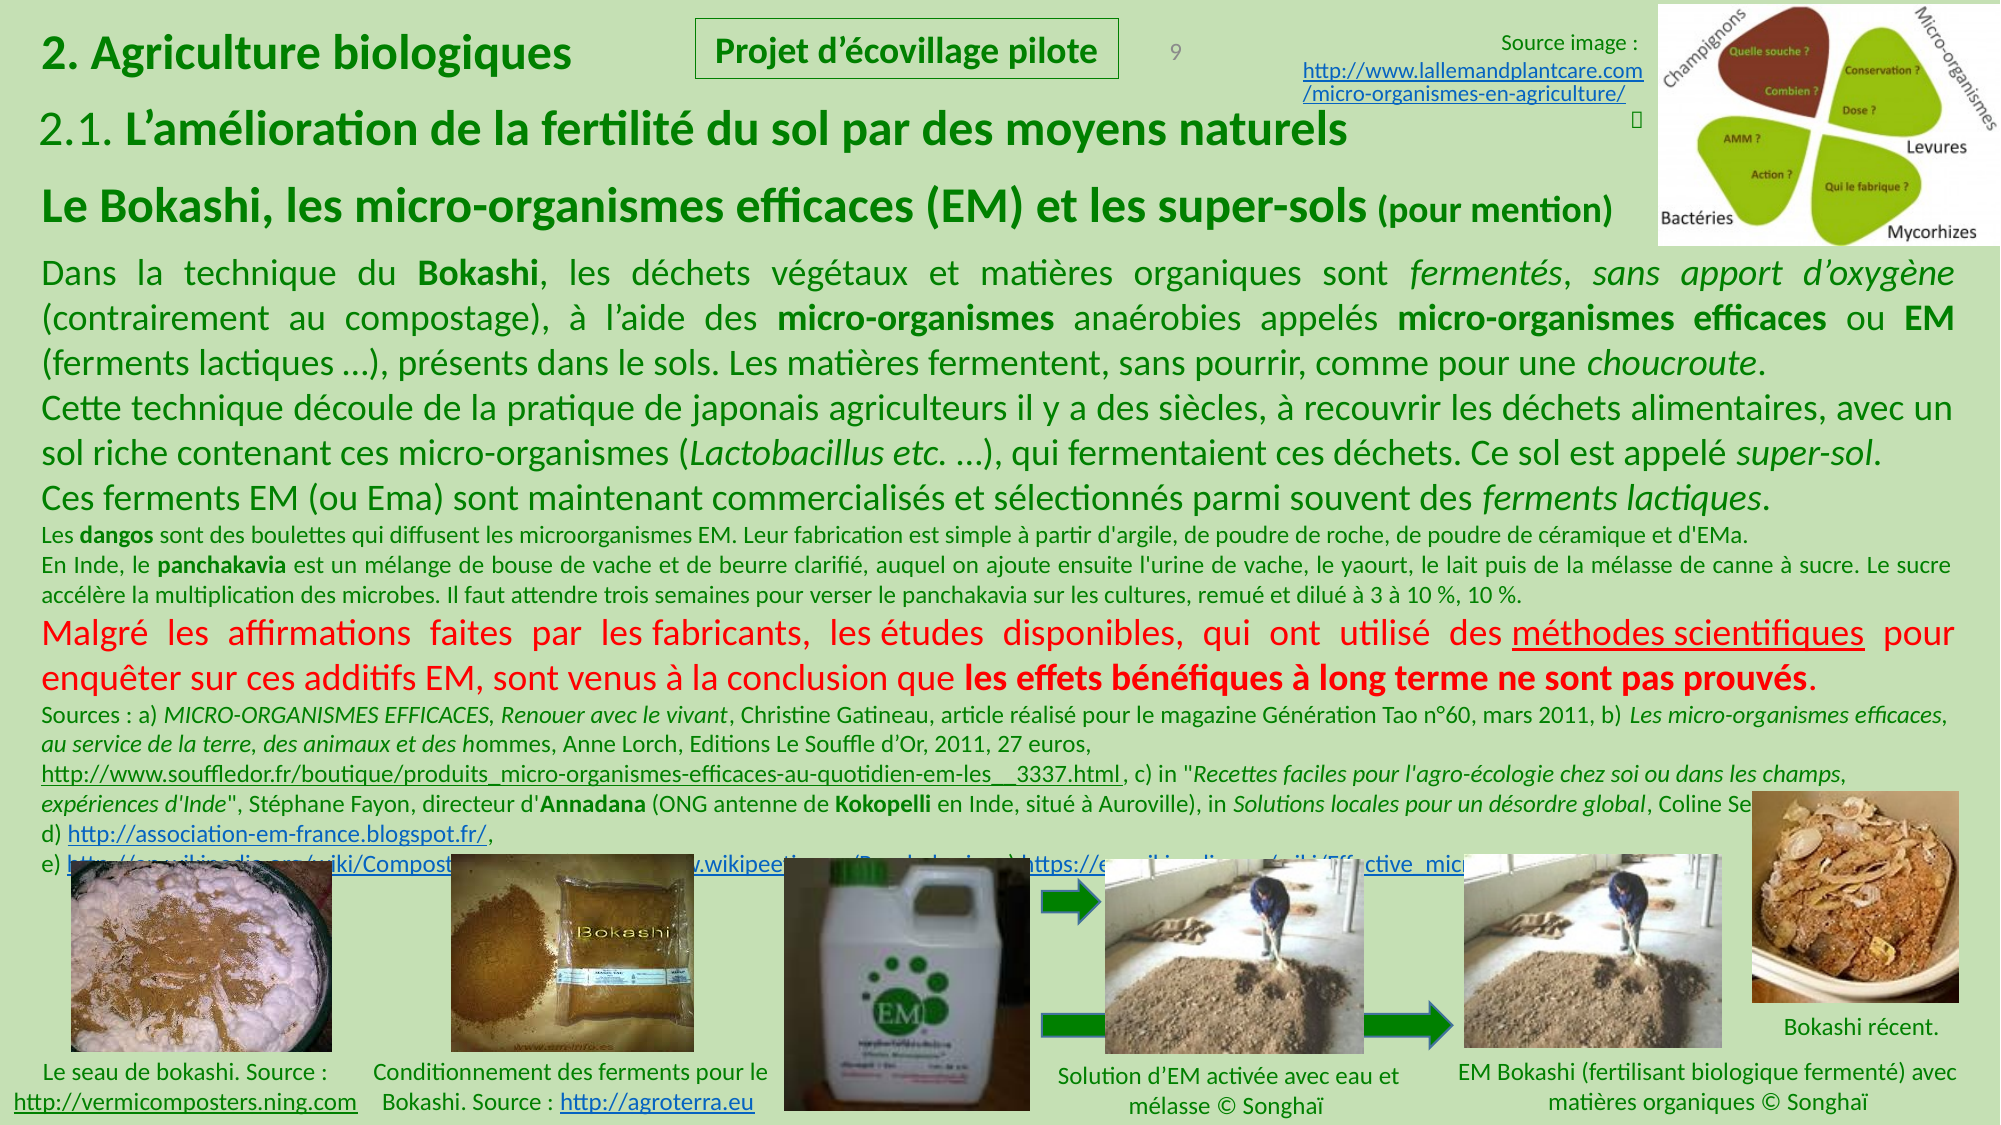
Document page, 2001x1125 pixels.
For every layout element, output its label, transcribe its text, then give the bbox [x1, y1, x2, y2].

picture [1464, 854, 1722, 1049]
text_box Dans la technique du Bokashi, les déchets végétaux et matières organiques sont fermentés, sans apport d’oxygène (contrairement au compostage), à l’aide des micro-organismes anaérobies appelés micro-organismes efficaces ou EM (ferments lactiques …), présents dans le sols. Les matières fermentent, sans pourrir, comme pour une choucroute. Cette technique découle de la pratique de japonais agriculteurs il y a des siècles, à recouvrir les déchets alimentaires, avec un sol riche contenant ces micro-organismes (Lactobacillus etc. …), qui fermentaient ces déchets. Ce sol est appelé super-sol. Ces ferments EM (ou Ema) sont maintenant commercialisés et sélectionnés parmi souvent des ferments lactiques. Les dangos sont des boulettes qui diffusent les microorganismes EM. Leur fabrication est simple à partir d'argile, de poudre de roche, de poudre de céramique et d'EMa. En Inde, le panchakavia est un mélange de bouse de vache et de beurre clarifié, auquel on ajoute ensuite l'urine de vache, le yaourt, le lait puis de la mélasse de canne à sucre. Le sucre accélère la multiplication des microbes. Il faut attendre trois semaines pour verser le panchakavia sur les cultures, remué et dilué à 3 à 10 %, 10 %. Malgré les affirmations faites par les fabricants, les études disponibles, qui ont utilisé des méthodes scientifiques pour enquêter sur ces additifs EM, sont venus à la conclusion que les effets bénéfiques à long terme ne sont pas prouvés. Sources : a) MICRO-ORGANISMES EFFICACES, Renouer avec le vivant, Christine Gatineau, article réalisé pour le magazine Génération Tao n°60, mars 2011, b) Les micro-organismes efficaces, au service de la terre, des animaux et des hommes, Anne Lorch, Editions Le Souffle d’Or, 2011, 27 euros, http://www.souffledor.fr/boutique/produits_micro-organismes-efficaces-au-quotidien-em-les__3337.html, c) in "Recettes faciles pour l'agro-écologie chez soi ou dans les champs, expériences d'Inde", Stéphane Fayon, directeur d'Annadana (ONG antenne de Kokopelli en Inde, situé à Auroville), in Solutions locales pour un désordre global, Coline Serreau, Babel, 2010. d) http://association-em-france.blogspot.fr/, e) http://en.wikipedia.org/wiki/Compost#Bokashi, f) http://www.wikipeetia.org/Panchakavia, g) https://en.wikipedia.org/wiki/Effective_microorganism [26, 240, 1971, 886]
text_box 2. Agriculture biologiques [26, 12, 605, 88]
picture [71, 861, 332, 1052]
text_box [1364, 999, 1454, 1051]
picture [1752, 791, 1959, 1003]
text_box [1040, 877, 1102, 926]
picture [1105, 859, 1364, 1054]
picture [783, 858, 1031, 1111]
text_box 9 [1118, 20, 1198, 81]
text_box Source image : http://www.lallemandplantcare.com/micro-organismes-en-agriculture/  [1288, 20, 1658, 118]
text_box 2.1. L’amélioration de la fertilité du sol par des moyens naturels [23, 88, 1386, 164]
text_box Projet d’écovillage pilote [695, 18, 1119, 79]
text_box EM Bokashi (fertilisant biologique fermenté) avec matières organiques © Songhaï [1416, 1047, 2000, 1123]
text_box Conditionnement des ferments pour le Bokashi. Source : http://agroterra.eu [424, 1048, 805, 1123]
picture [1658, 4, 2000, 246]
text_box [1040, 1012, 1105, 1038]
text_box Solution d’EM activée avec eau et mélasse © Songhaï [1041, 1051, 1417, 1125]
picture [451, 854, 694, 1052]
text_box Le Bokashi, les micro-organismes efficaces (EM) et les super-sols (pour mention) [26, 165, 1629, 240]
text_box Bokashi récent. [1744, 1002, 1980, 1048]
text_box Le seau de bokashi. Source : http://vermicomposters.ning.com [0, 1048, 424, 1123]
